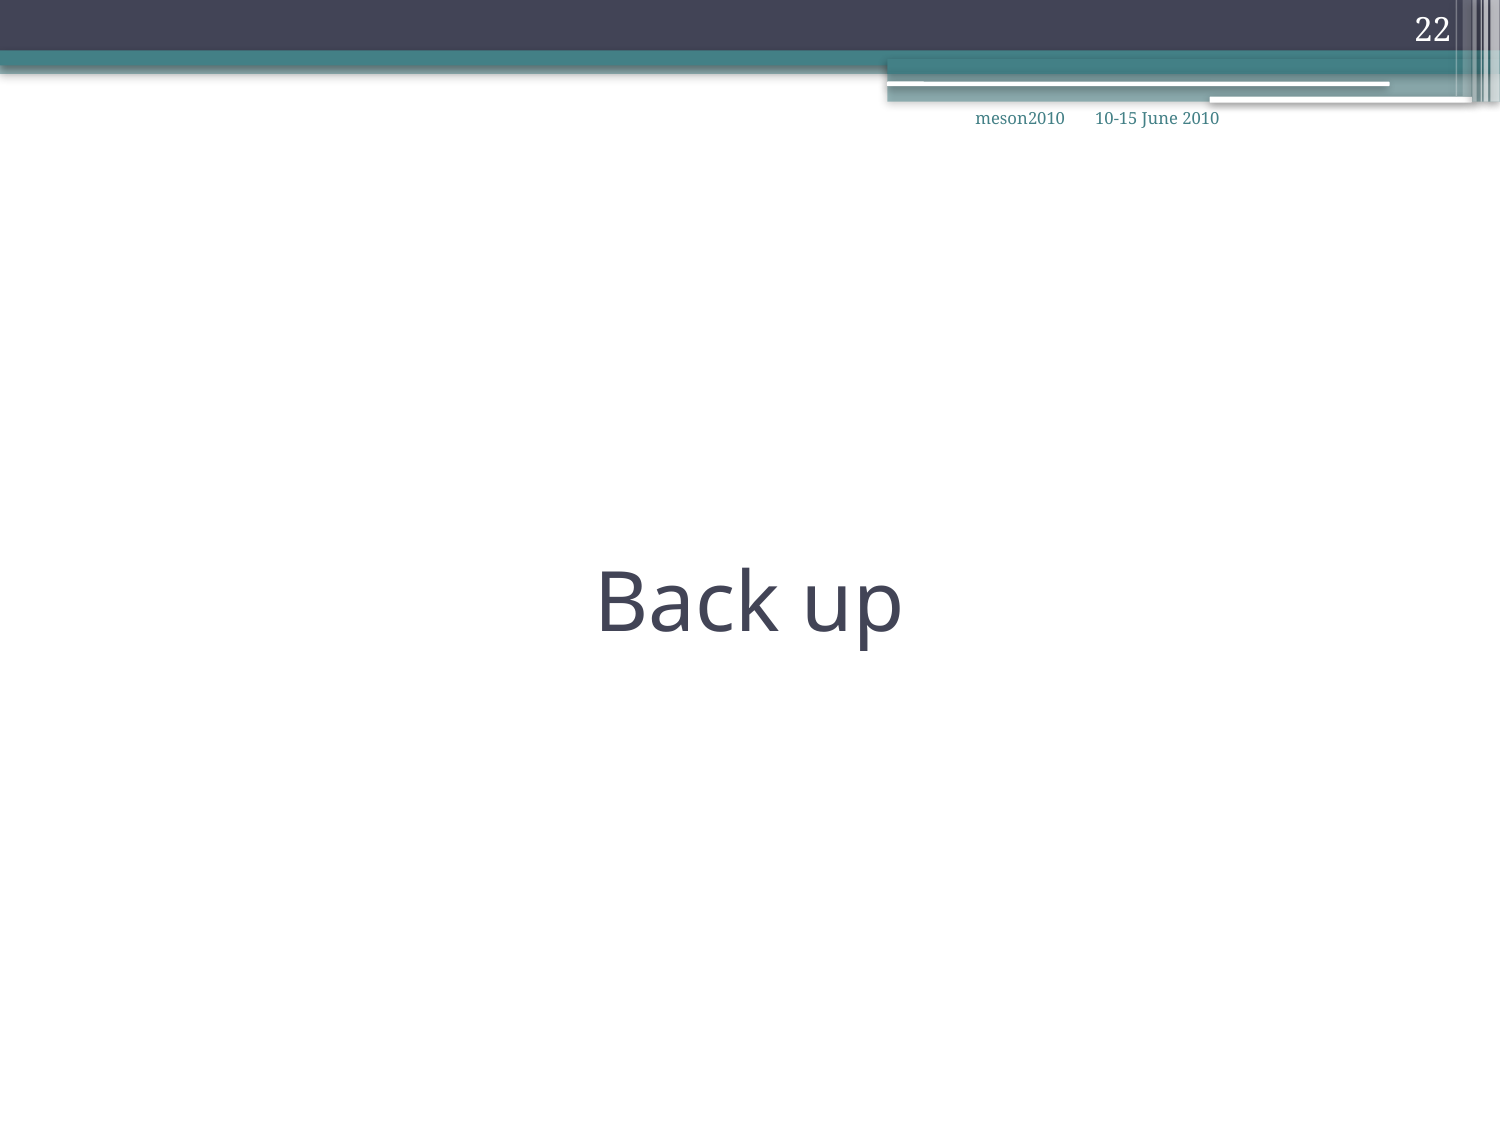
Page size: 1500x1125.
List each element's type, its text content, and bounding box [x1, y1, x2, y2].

footer meson2010 [862, 100, 1080, 176]
slide_number 22 [1341, 0, 1466, 61]
title Back up [75, 503, 1425, 692]
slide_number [1080, 100, 1238, 176]
